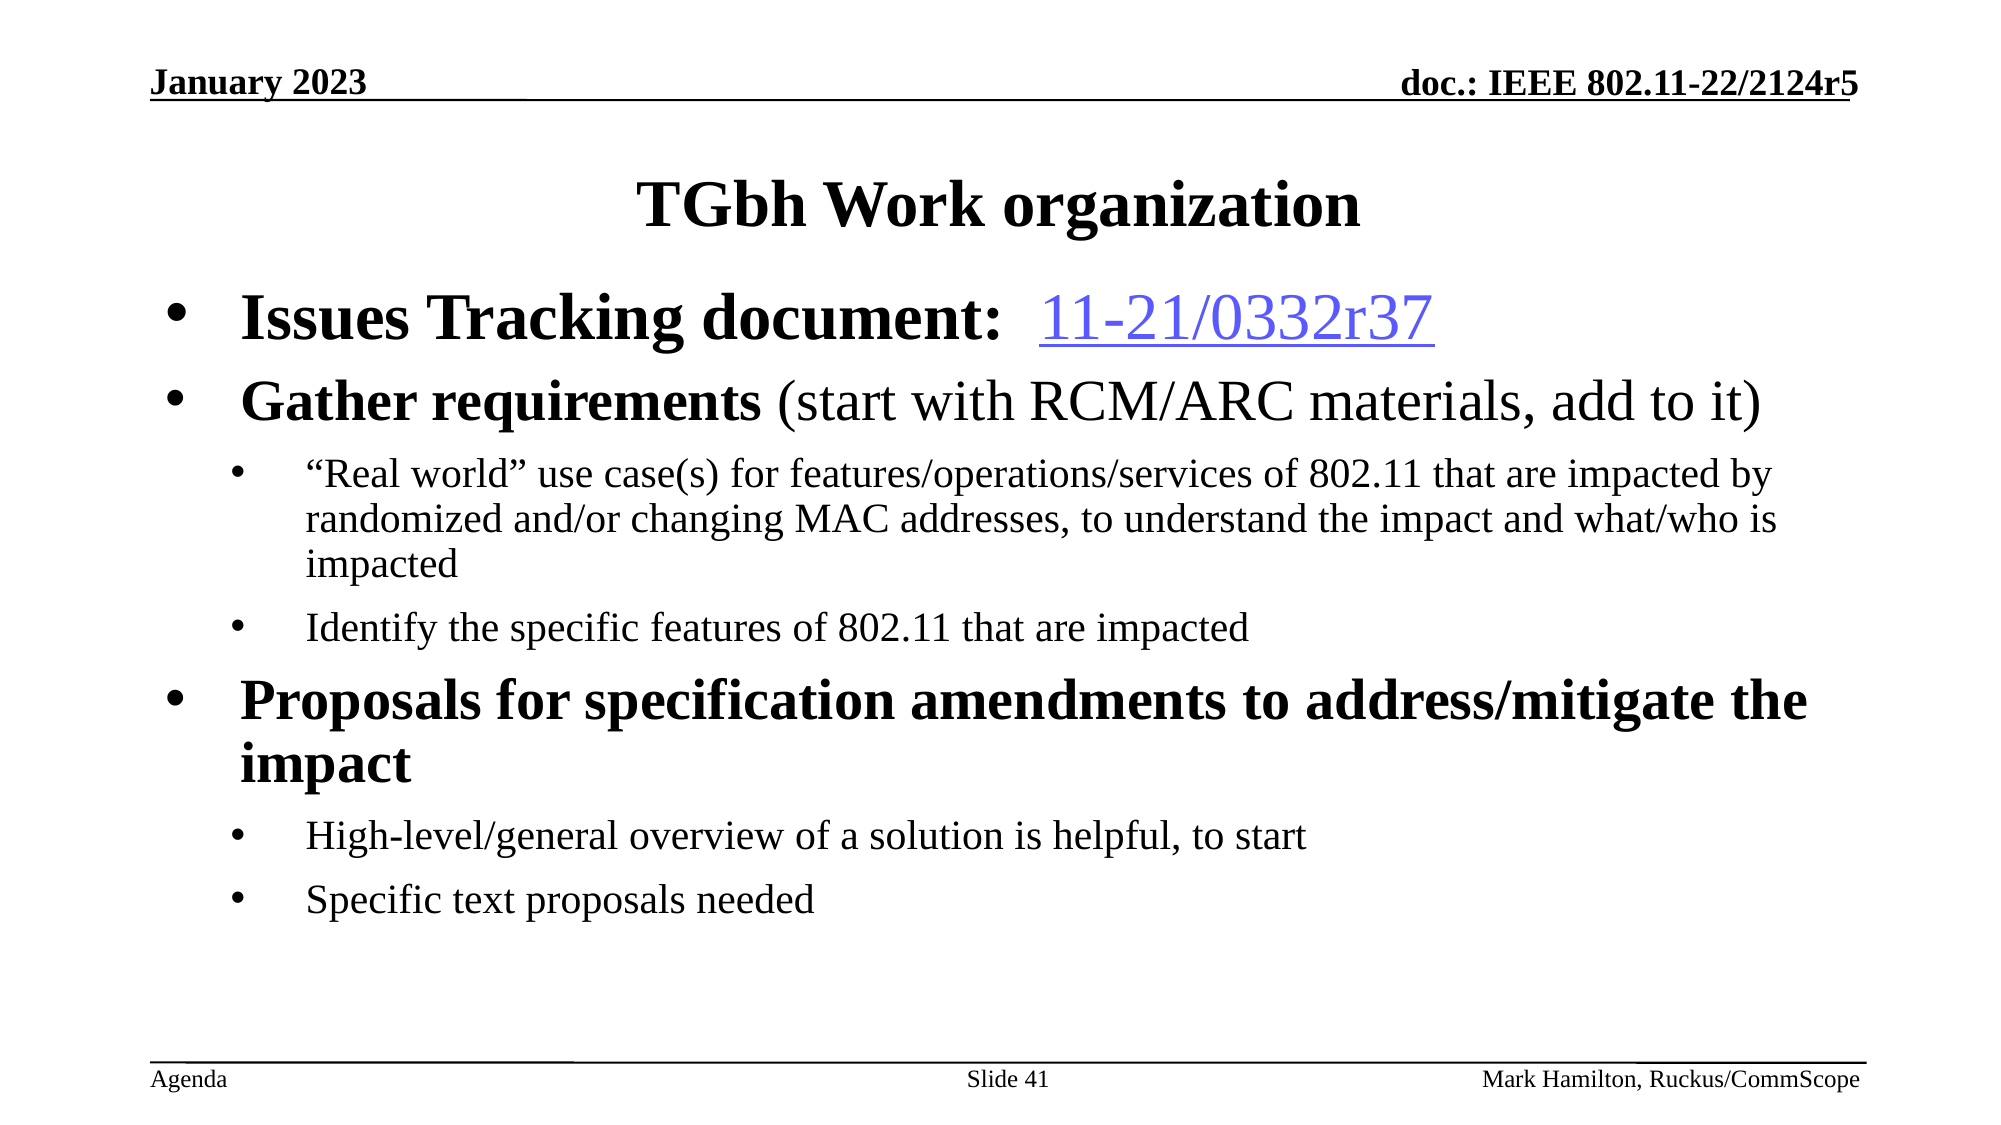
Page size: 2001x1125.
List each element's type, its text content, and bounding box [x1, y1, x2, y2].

slide_number Slide 41 [950, 1061, 1067, 1123]
list Issues Tracking document: 11-21/0332r37 Gather requirements (start with RCM/ARC materials, add to it) “Real world” use case(s) for features/operations/services of 802.11 that are impacted by randomized and/or changing MAC addresses, to understand the impact and what/who is impacted Identify the specific features of 802.11 that are impacted Proposals for specification amendments to address/mitigate the impact High-level/general overview of a solution is helpful, to start Specific text proposals needed [149, 287, 1850, 963]
title TGbh Work organization [149, 112, 1850, 287]
